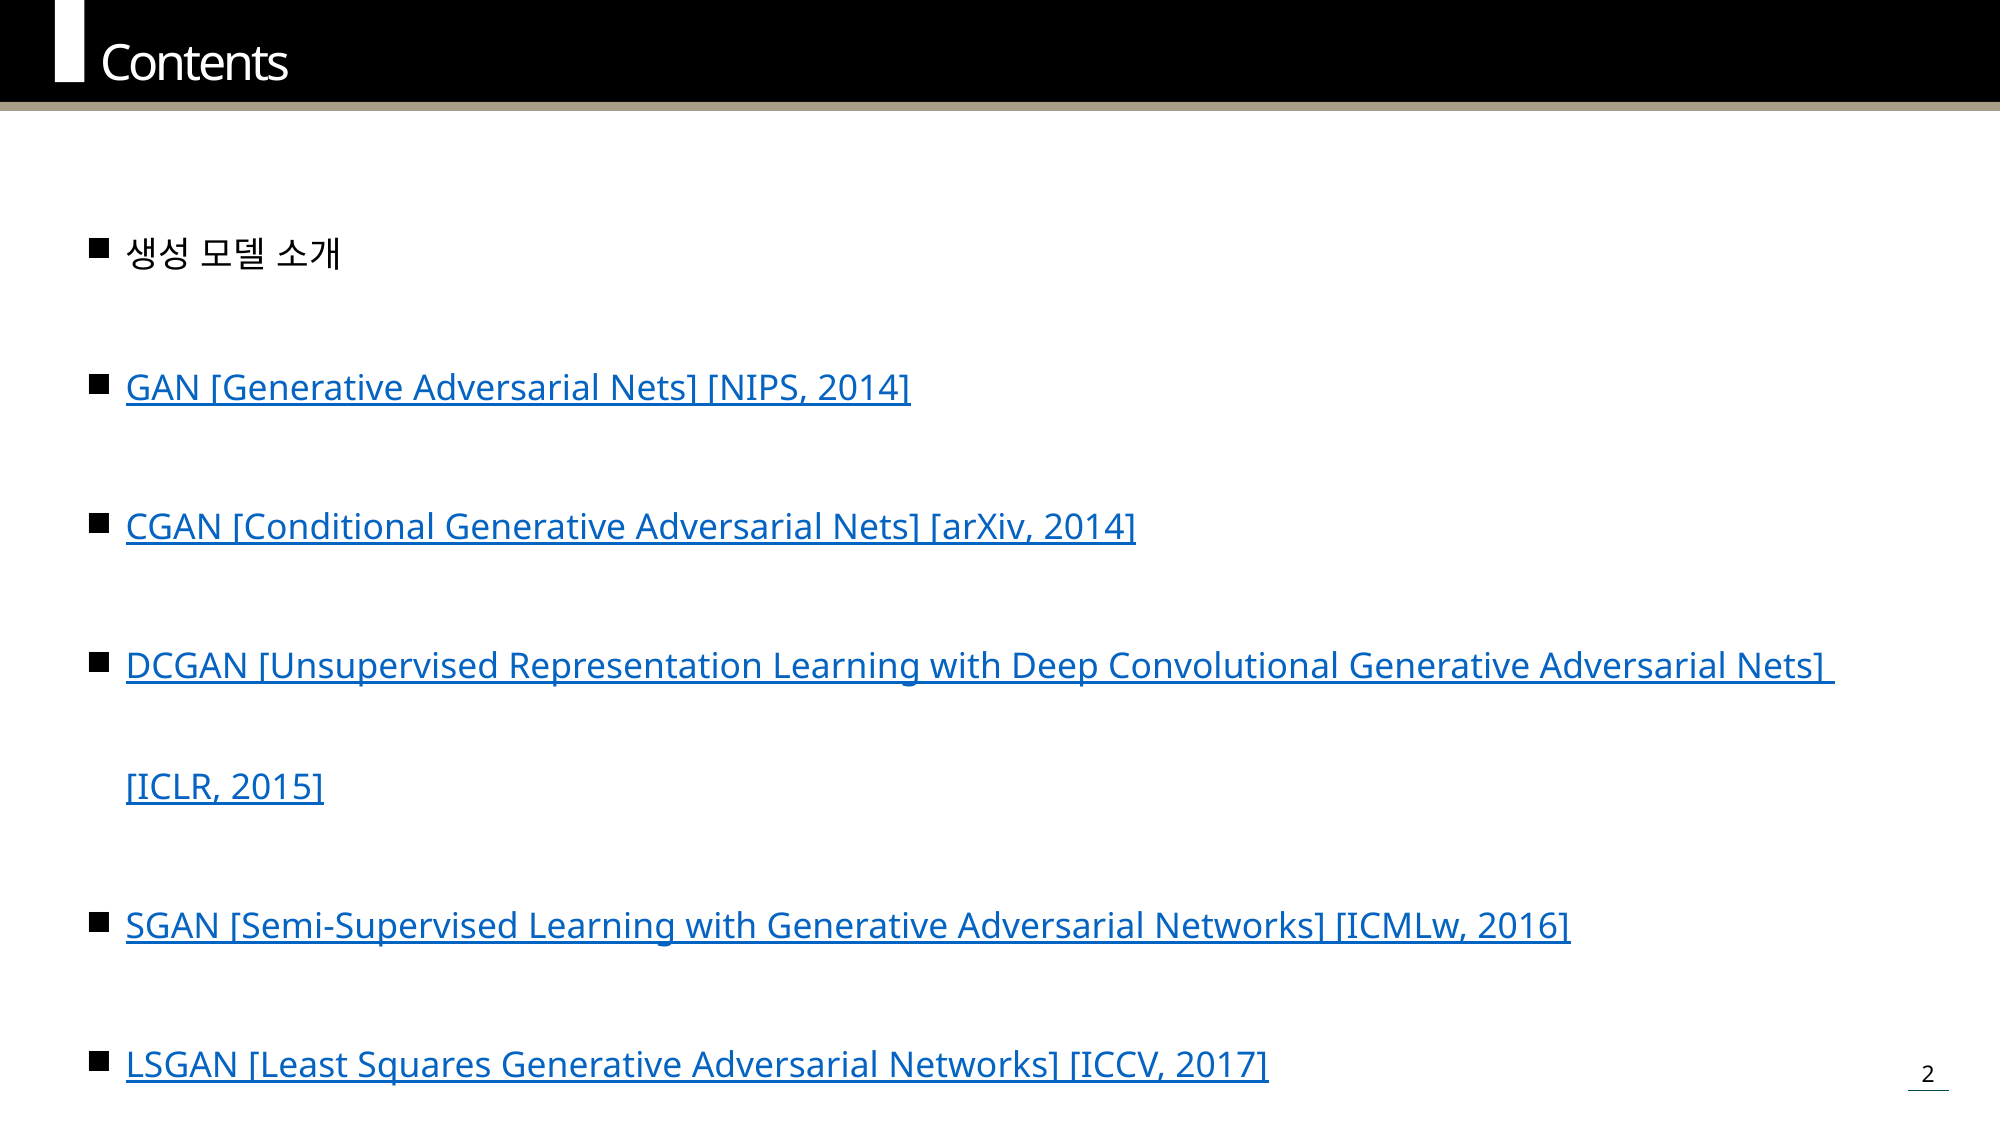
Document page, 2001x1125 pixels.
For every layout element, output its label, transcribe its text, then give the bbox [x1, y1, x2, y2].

picture [0, 0, 2000, 111]
list Contents [85, 0, 1946, 103]
list 생성 모델 소개 GAN [Generative Adversarial Nets] [NIPS, 2014] CGAN [Conditional Generative Adversarial Nets] [arXiv, 2014] DCGAN [Unsupervised Representation Learning with Deep Convolutional Generative Adversarial Nets] [ICLR, 2015] SGAN [Semi-Supervised Learning with Generative Adversarial Networks] [ICMLw, 2016] LSGAN [Least Squares Generative Adversarial Networks] [ICCV, 2017] [70, 160, 1978, 1105]
